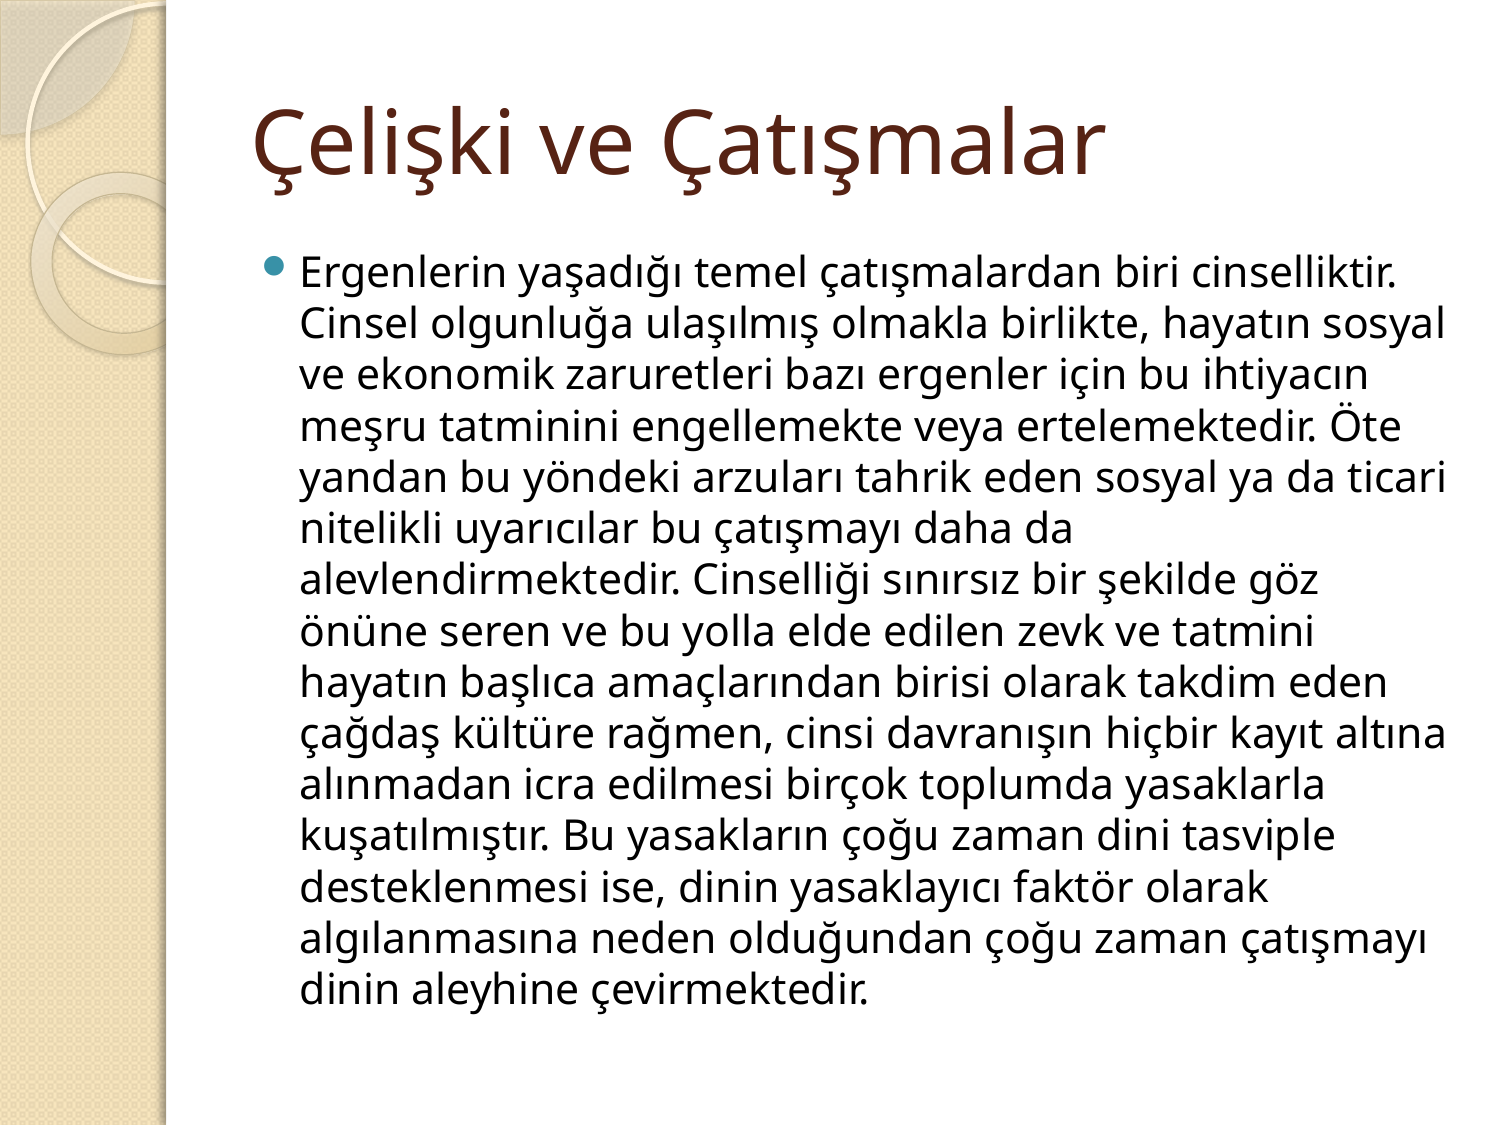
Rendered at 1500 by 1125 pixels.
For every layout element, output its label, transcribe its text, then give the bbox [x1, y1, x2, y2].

list Ergenlerin yaşadığı temel çatışmalardan biri cinselliktir. Cinsel olgunluğa ulaşılmış olmakla birlikte, hayatın sosyal ve ekonomik zaruretleri bazı ergenler için bu ihtiyacın meşru tatminini engellemekte veya ertelemektedir. Öte yandan bu yöndeki arzuları tahrik eden sosyal ya da ticari nitelikli uyarıcılar bu çatışmayı daha da alevlendirmektedir. Cinselliği sınırsız bir şekilde göz önüne seren ve bu yolla elde edilen zevk ve tatmini hayatın başlıca amaçlarından birisi olarak takdim eden çağdaş kültüre rağmen, cinsi davranışın hiçbir kayıt altına alınmadan icra edilmesi birçok toplumda yasaklarla kuşatılmıştır. Bu yasakların çoğu zaman dini tasviple desteklenmesi ise, dinin yasaklayıcı faktör olarak algılanmasına neden olduğundan çoğu zaman çatışmayı dinin aleyhine çevirmektedir. [235, 237, 1466, 1025]
title Çelişki ve Çatışmalar [235, 45, 1466, 233]
